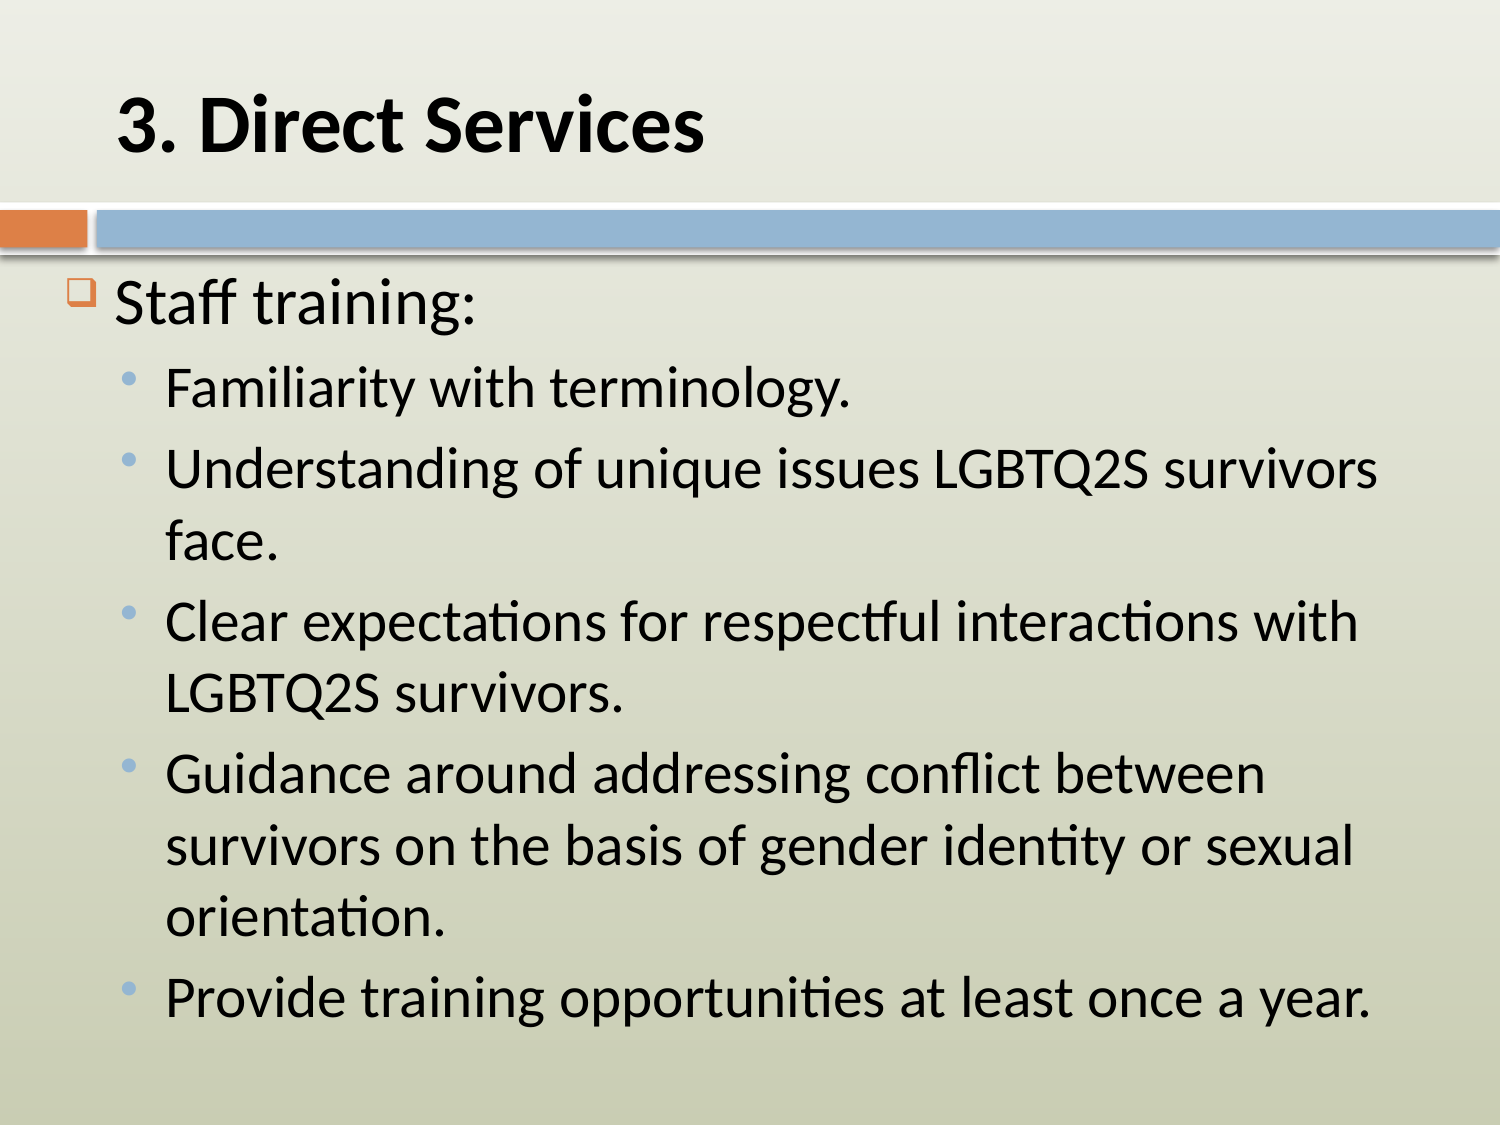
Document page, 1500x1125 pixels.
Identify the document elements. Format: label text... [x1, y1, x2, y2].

title 3. Direct Services [100, 37, 1438, 200]
list Staff training: Familiarity with terminology. Understanding of unique issues LGBTQ2S survivors face. Clear expectations for respectful interactions with LGBTQ2S survivors. Guidance around addressing conflict between survivors on the basis of gender identity or sexual orientation. Provide training opportunities at least once a year. [49, 250, 1445, 1038]
